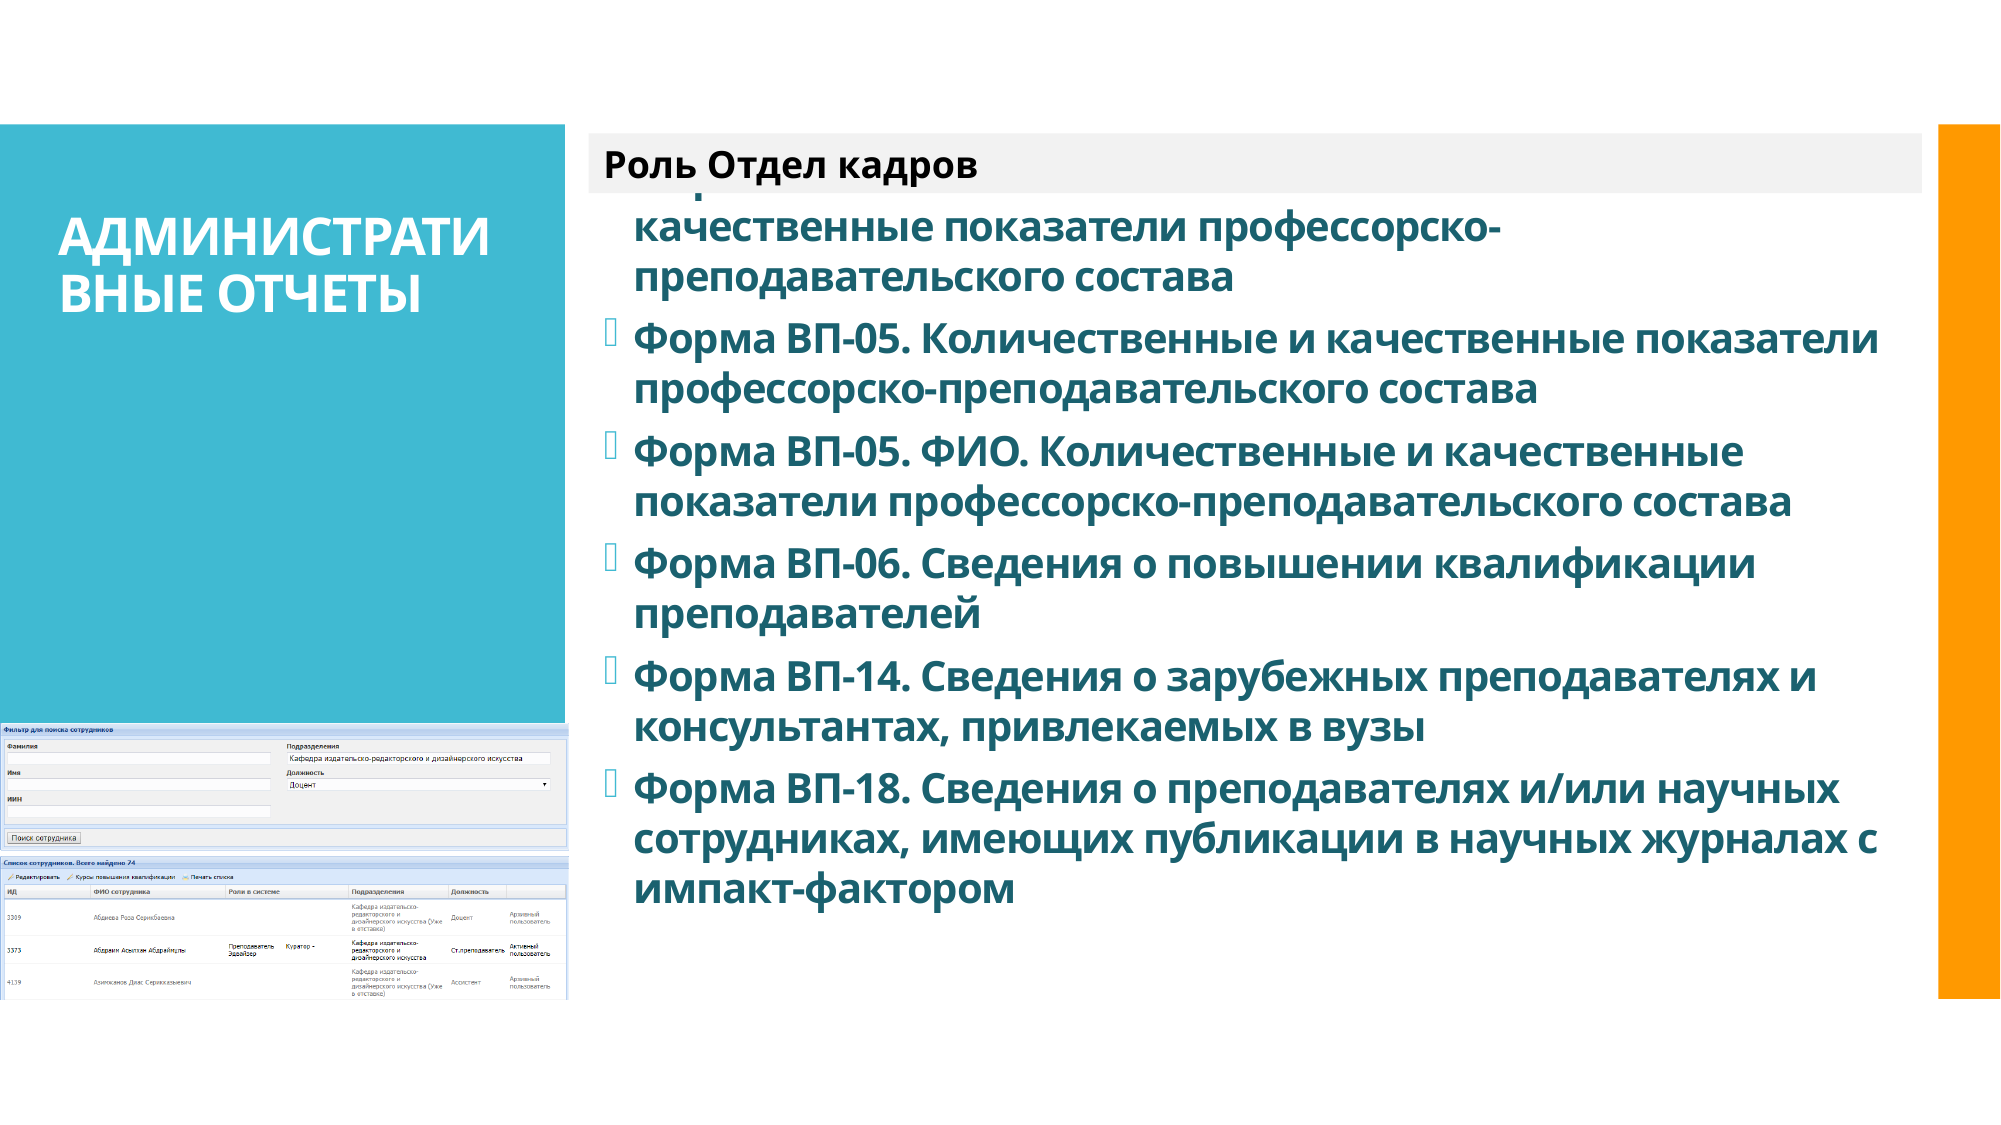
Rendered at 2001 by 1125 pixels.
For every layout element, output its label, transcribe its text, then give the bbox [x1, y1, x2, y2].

text_box Роль Отдел кадров [588, 133, 1922, 194]
picture [0, 723, 569, 1000]
title АДМИНИСТРАТИВНЫЕ ОТЧЕТЫ [43, 133, 530, 331]
text_box Форма ВП-05. Совместители. Количественные и качественные показатели профессорско-преподавательского состава Форма ВП-05. Количественные и качественные показатели профессорско-преподавательского состава Форма ВП-05. ФИО. Количественные и качественные показатели профессорско-преподавательского состава Форма ВП-06. Сведения о повышении квалификации преподавателей Форма ВП-14. Сведения о зарубежных преподавателях и консультантах, привлекаемых в вузы Форма ВП-18. Сведения о преподавателях и/или научных сотрудниках, имеющих публикации в научных журналах с импакт-фактором [588, 194, 1924, 930]
